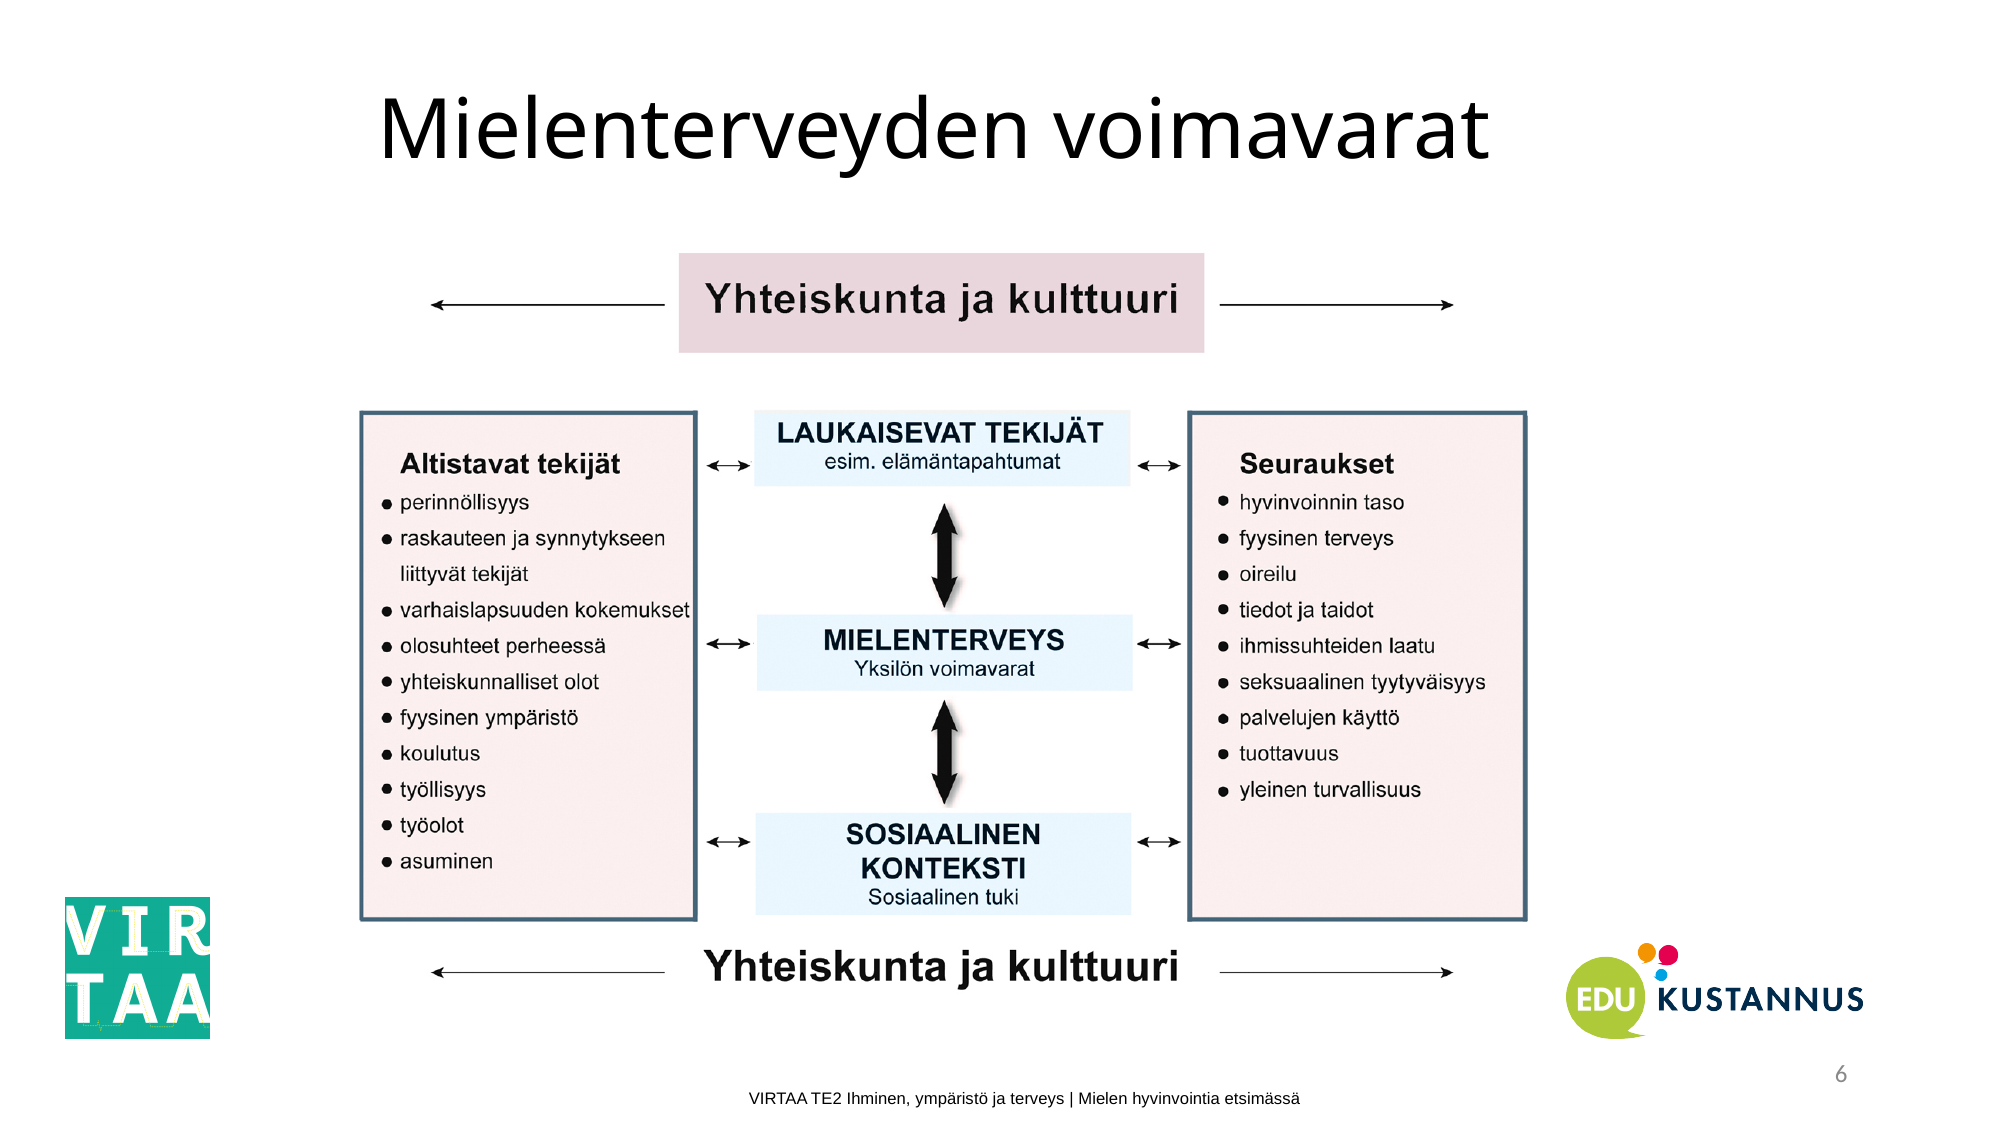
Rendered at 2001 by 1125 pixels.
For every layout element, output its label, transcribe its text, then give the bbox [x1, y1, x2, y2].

text_box VIRTAA TE2 Ihminen, ympäristö ja terveys | Mielen hyvinvointia etsimässä [687, 1067, 1363, 1125]
picture [1566, 943, 1863, 1039]
slide_number 6 [1412, 1042, 1863, 1103]
picture [340, 199, 1548, 1054]
title Mielenterveyden voimavarat [362, 37, 1713, 225]
picture [65, 897, 210, 1039]
